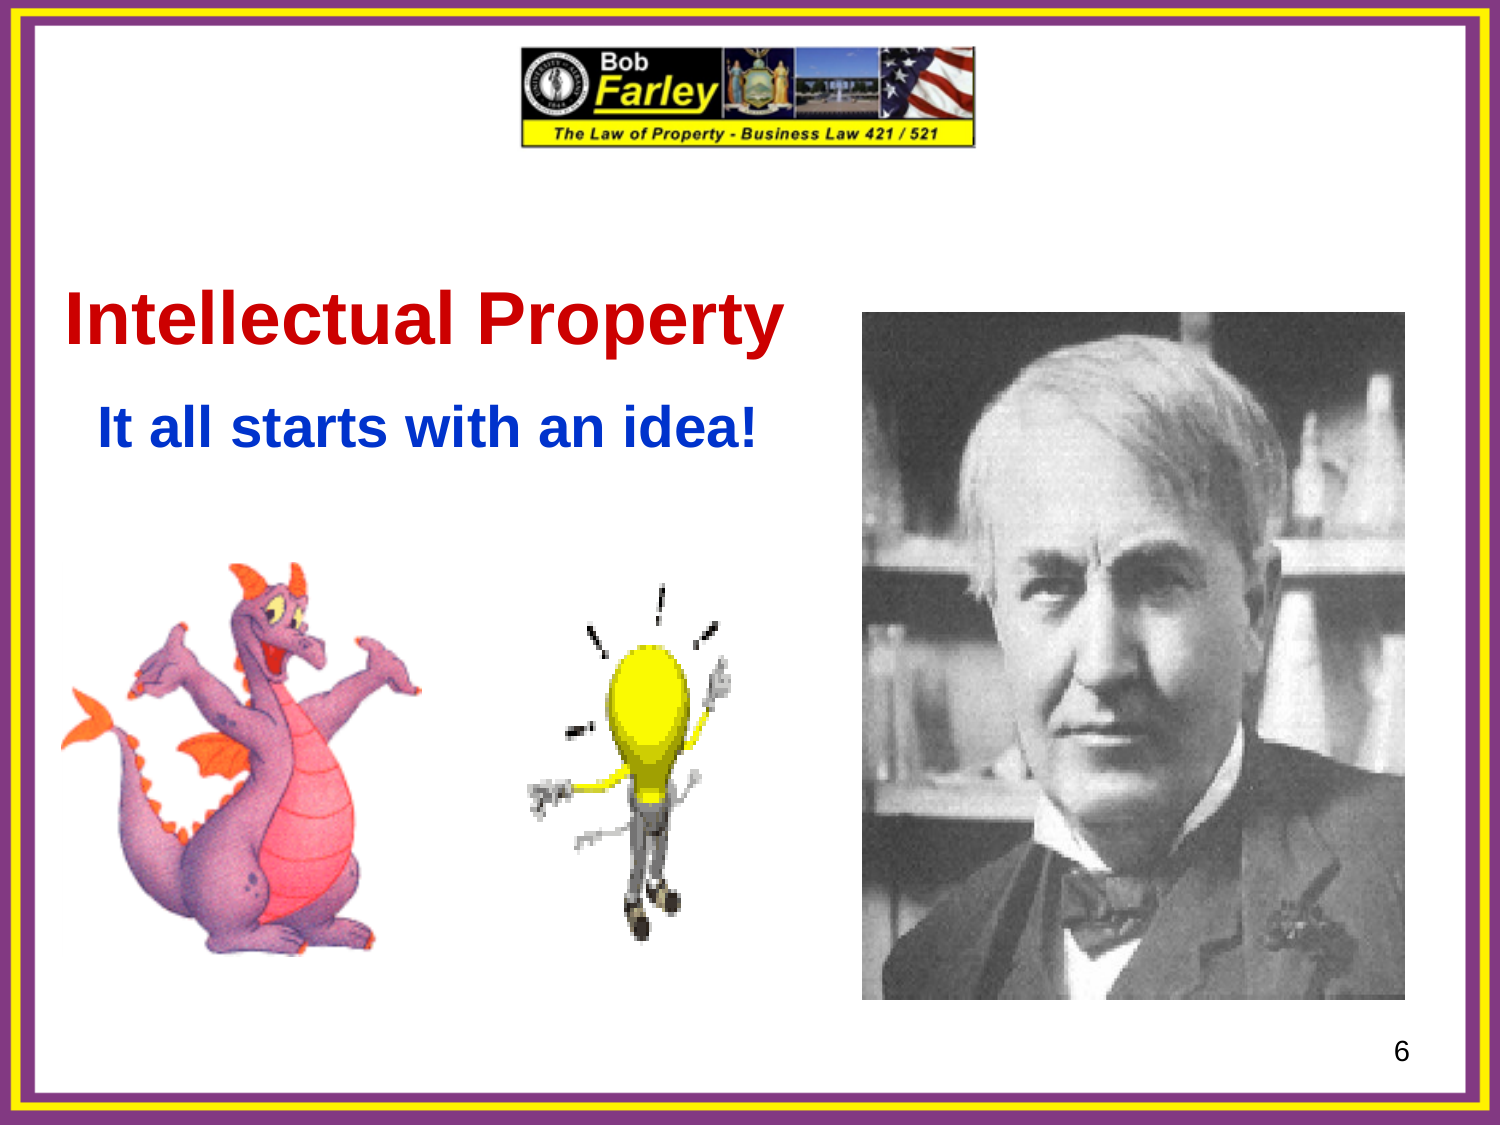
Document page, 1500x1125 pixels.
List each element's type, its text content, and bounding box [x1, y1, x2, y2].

slide_number 6 [1074, 1024, 1426, 1103]
text_box Intellectual Property It all starts with an idea! [49, 262, 813, 500]
picture [0, 0, 1500, 1125]
text_box [74, 45, 1425, 233]
